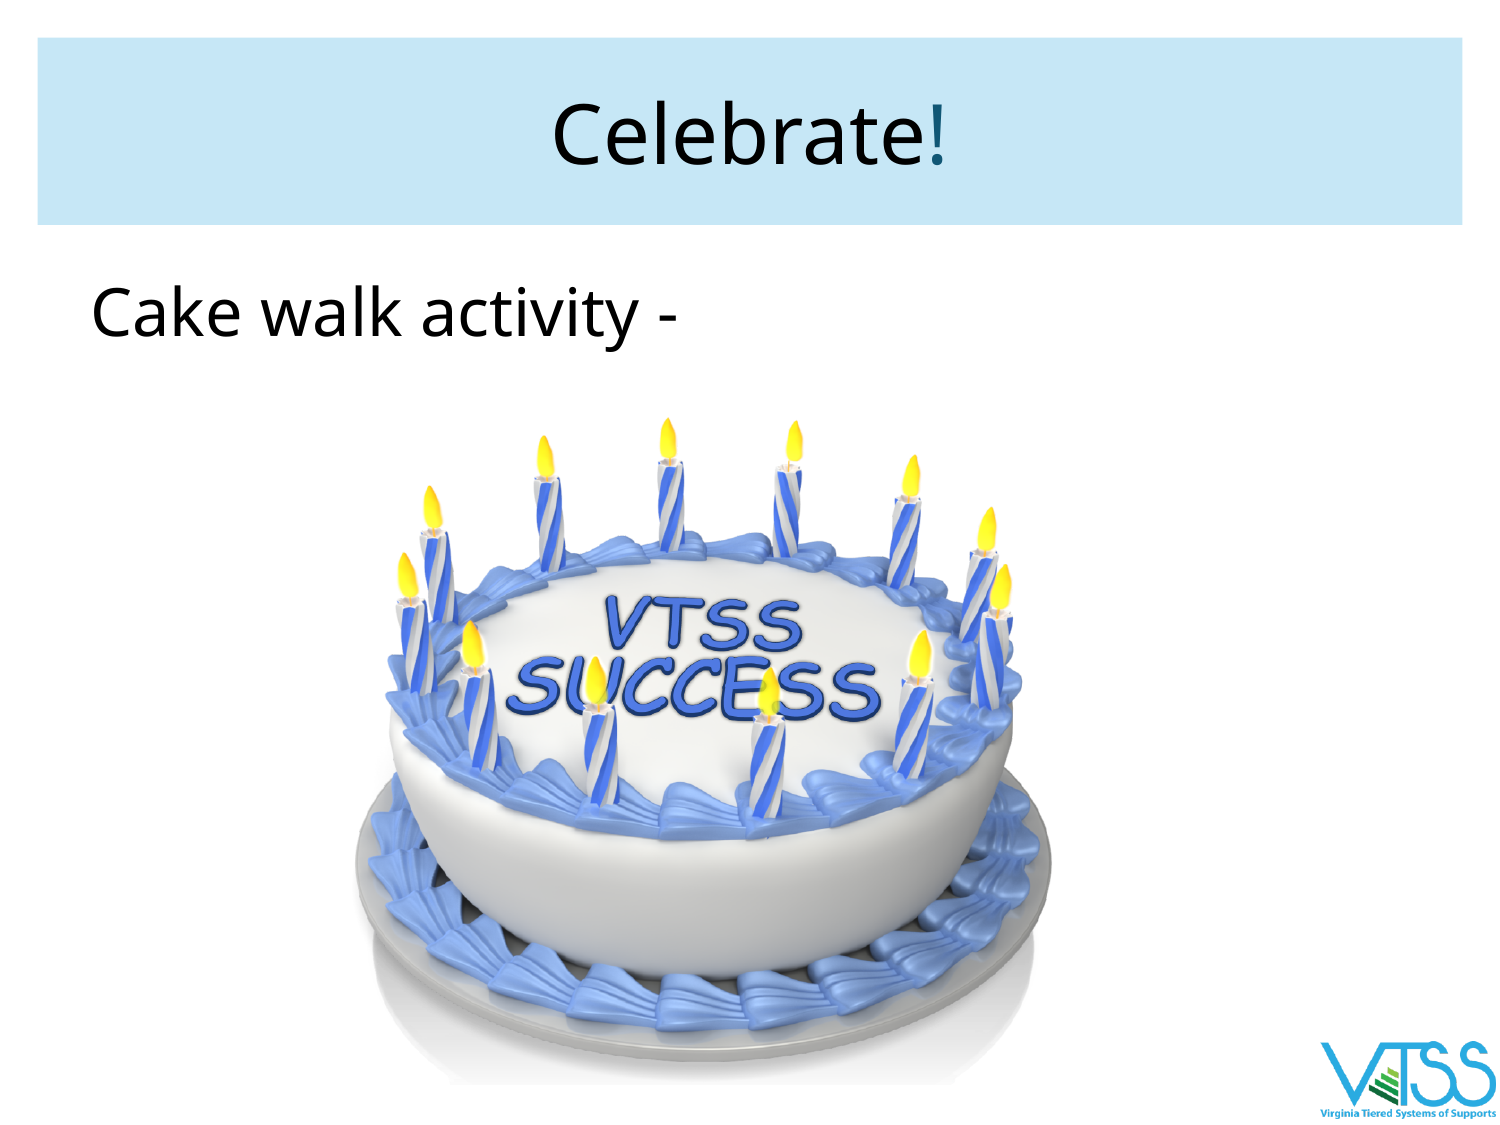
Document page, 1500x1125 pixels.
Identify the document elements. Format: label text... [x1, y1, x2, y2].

picture [342, 406, 1064, 1085]
picture [1320, 1041, 1496, 1119]
list Cake walk activity - [75, 262, 1425, 1085]
title Celebrate! [37, 37, 1463, 225]
